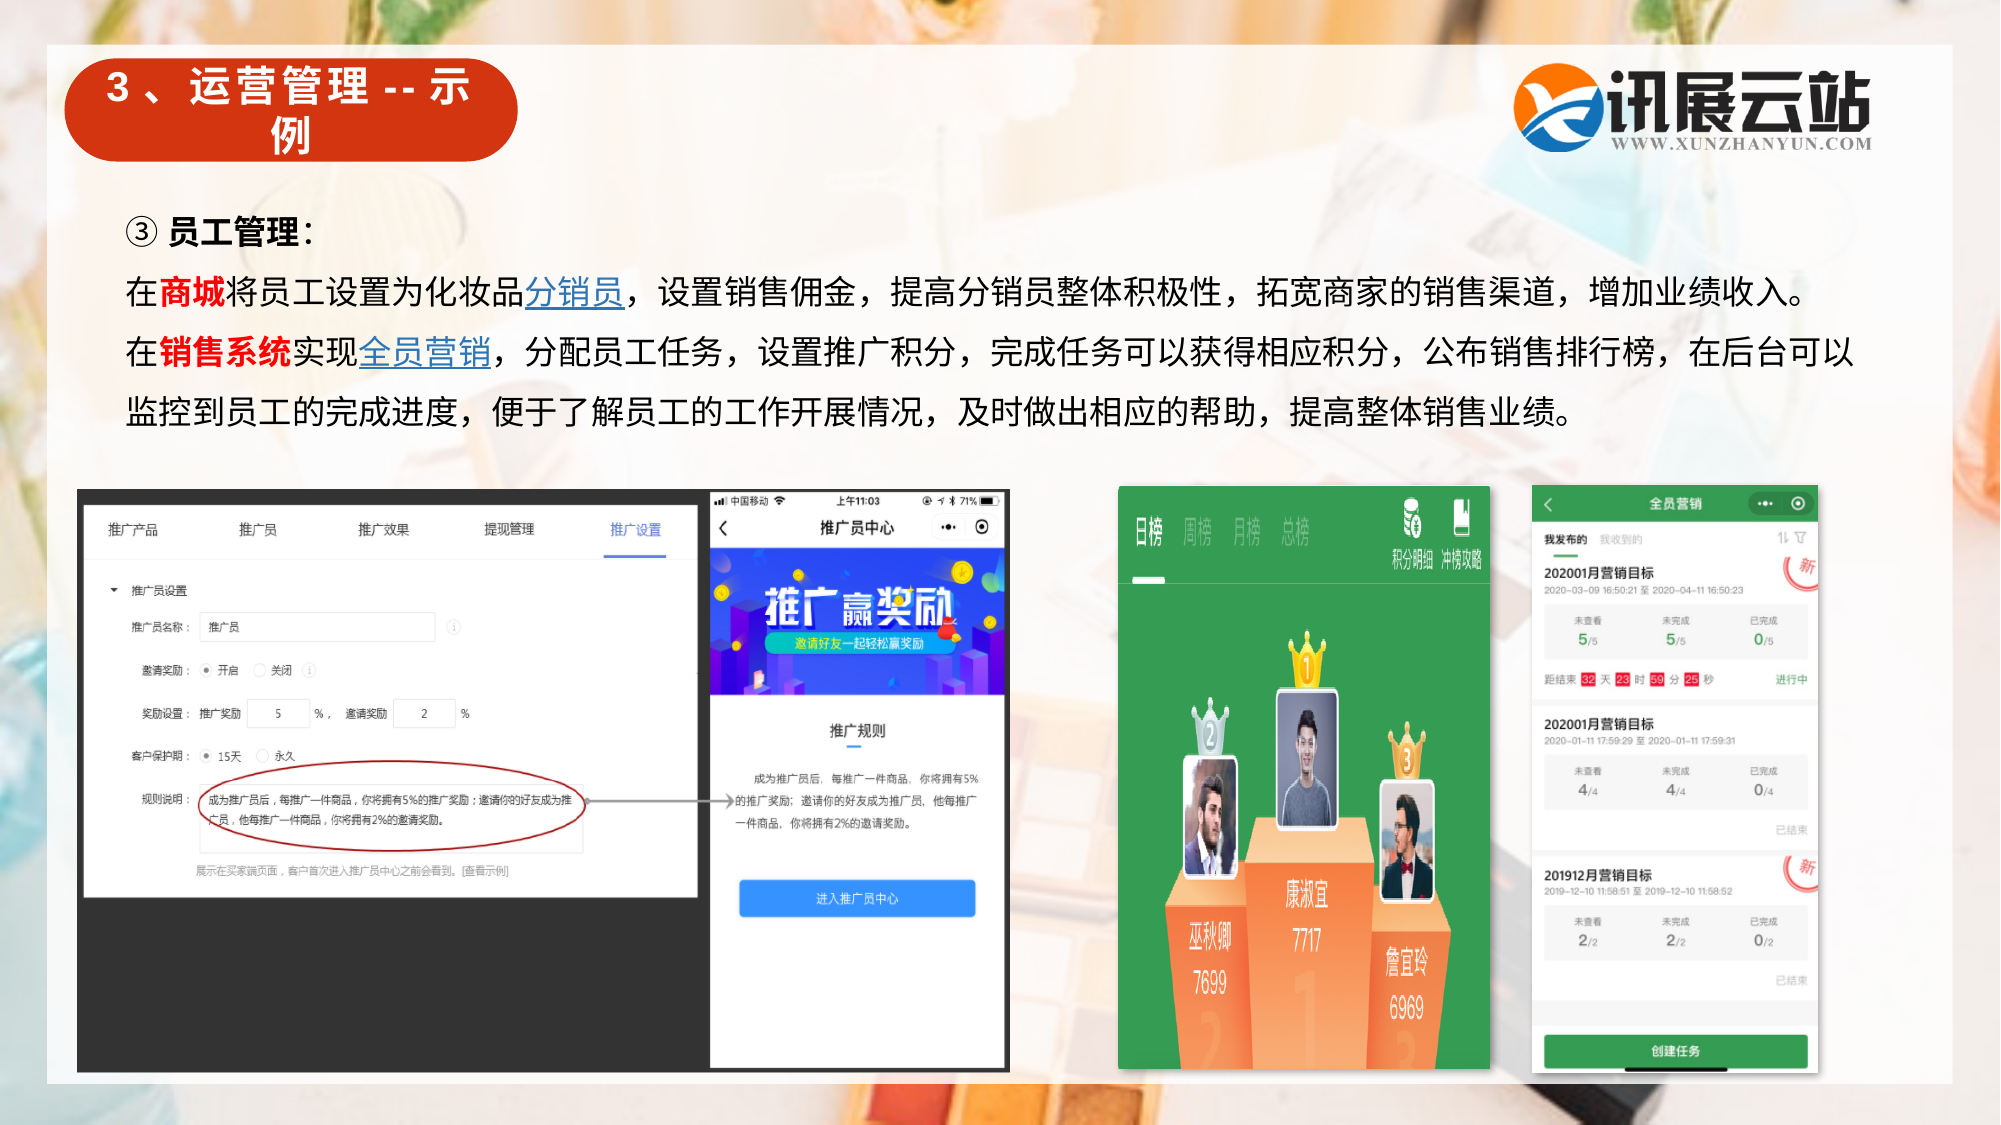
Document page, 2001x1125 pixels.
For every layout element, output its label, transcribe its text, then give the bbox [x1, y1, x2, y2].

picture [0, 0, 2000, 1125]
text_box 3、运营管理--示例 [63, 57, 519, 163]
text_box ③员工管理： 在商城将员工设置为化妆品分销员，设置销售佣金，提高分销员整体积极性，拓宽商家的销售渠道，增加业绩收入。 在销售系统实现全员营销，分配员工任务，设置推广积分，完成任务可以获得相应积分，公布销售排行榜，在后台可以监控到员工的完成进度，便于了解员工的工作开展情况，及时做出相应的帮助，提高整体销售业绩。 [111, 184, 1889, 439]
